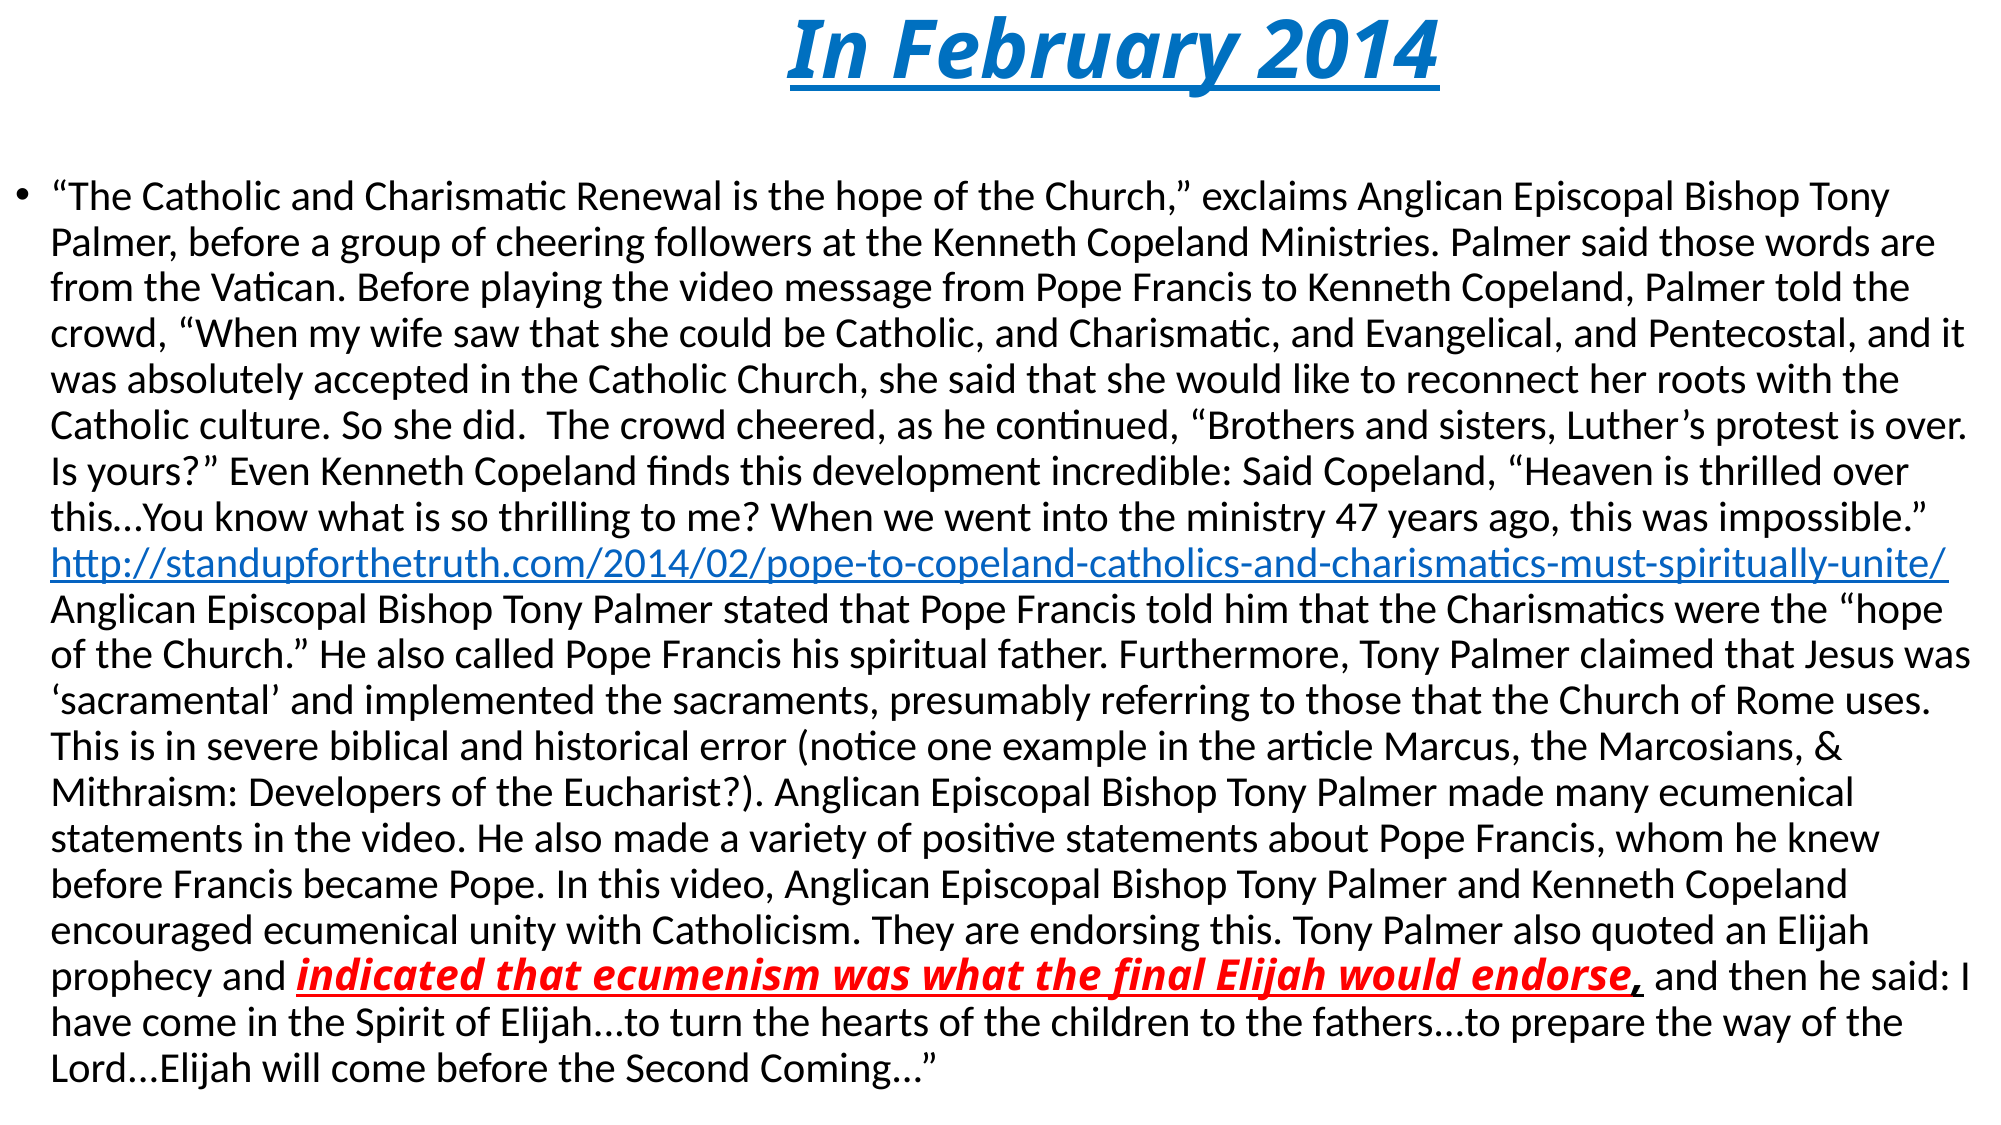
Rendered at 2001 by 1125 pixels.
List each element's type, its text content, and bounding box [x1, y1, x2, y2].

title In February 2014 [137, 0, 1863, 106]
list “The Catholic and Charismatic Renewal is the hope of the Church,” exclaims Anglican Episcopal Bishop Tony Palmer, before a group of cheering followers at the Kenneth Copeland Ministries. Palmer said those words are from the Vatican. Before playing the video message from Pope Francis to Kenneth Copeland, Palmer told the crowd, “When my wife saw that she could be Catholic, and Charismatic, and Evangelical, and Pentecostal, and it was absolutely accepted in the Catholic Church, she said that she would like to reconnect her roots with the Catholic culture. So she did. The crowd cheered, as he continued, “Brothers and sisters, Luther’s protest is over. Is yours?” Even Kenneth Copeland finds this development incredible: Said Copeland, “Heaven is thrilled over this…You know what is so thrilling to me? When we went into the ministry 47 years ago, this was impossible.” http://standupforthetruth.com/2014/02/pope-to-copeland-catholics-and-charismatics-must-spiritually-unite/ Anglican Episcopal Bishop Tony Palmer stated that Pope Francis told him that the Charismatics were the “hope of the Church.” He also called Pope Francis his spiritual father. Furthermore, Tony Palmer claimed that Jesus was ‘sacramental’ and implemented the sacraments, presumably referring to those that the Church of Rome uses. This is in severe biblical and historical error (notice one example in the article Marcus, the Marcosians, & Mithraism: Developers of the Eucharist?). Anglican Episcopal Bishop Tony Palmer made many ecumenical statements in the video. He also made a variety of positive statements about Pope Francis, whom he knew before Francis became Pope. In this video, Anglican Episcopal Bishop Tony Palmer and Kenneth Copeland encouraged ecumenical unity with Catholicism. They are endorsing this. Tony Palmer also quoted an Elijah prophecy and indicated that ecumenism was what the final Elijah would endorse, and then he said: I have come in the Spirit of Elijah...to turn the hearts of the children to the fathers...to prepare the way of the Lord...Elijah will come before the Second Coming...” [0, 106, 2000, 1125]
